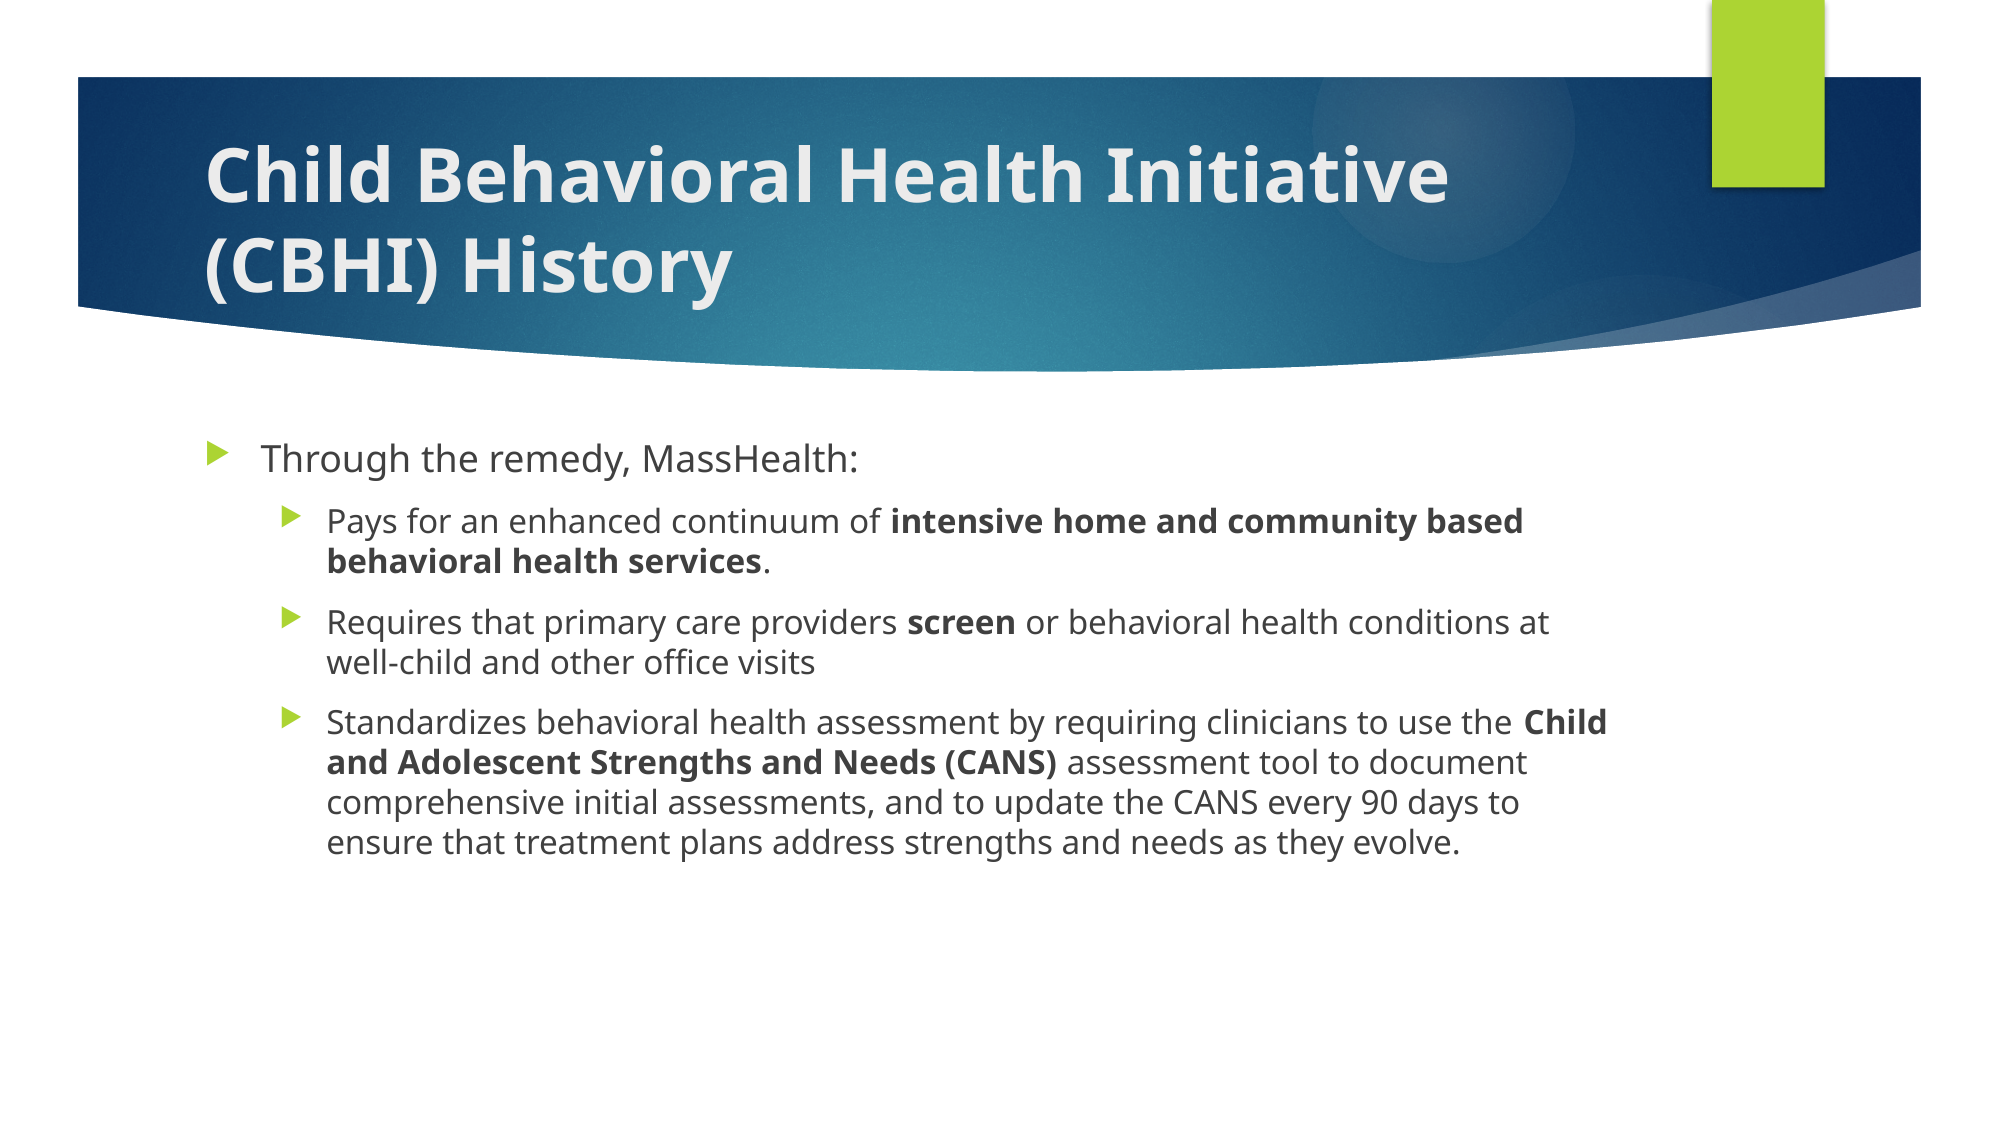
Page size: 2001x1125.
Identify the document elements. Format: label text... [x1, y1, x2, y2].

title Child Behavioral Health Initiative (CBHI) History [189, 159, 1627, 276]
list Through the remedy, MassHealth: Pays for an enhanced continuum of intensive home and community based behavioral health services. Requires that primary care providers screen or behavioral health conditions at well-child and other office visits Standardizes behavioral health assessment by requiring clinicians to use the Child and Adolescent Strengths and Needs (CANS) assessment tool to document comprehensive initial assessments, and to update the CANS every 90 days to ensure that treatment plans address strengths and needs as they evolve. [189, 427, 1627, 988]
